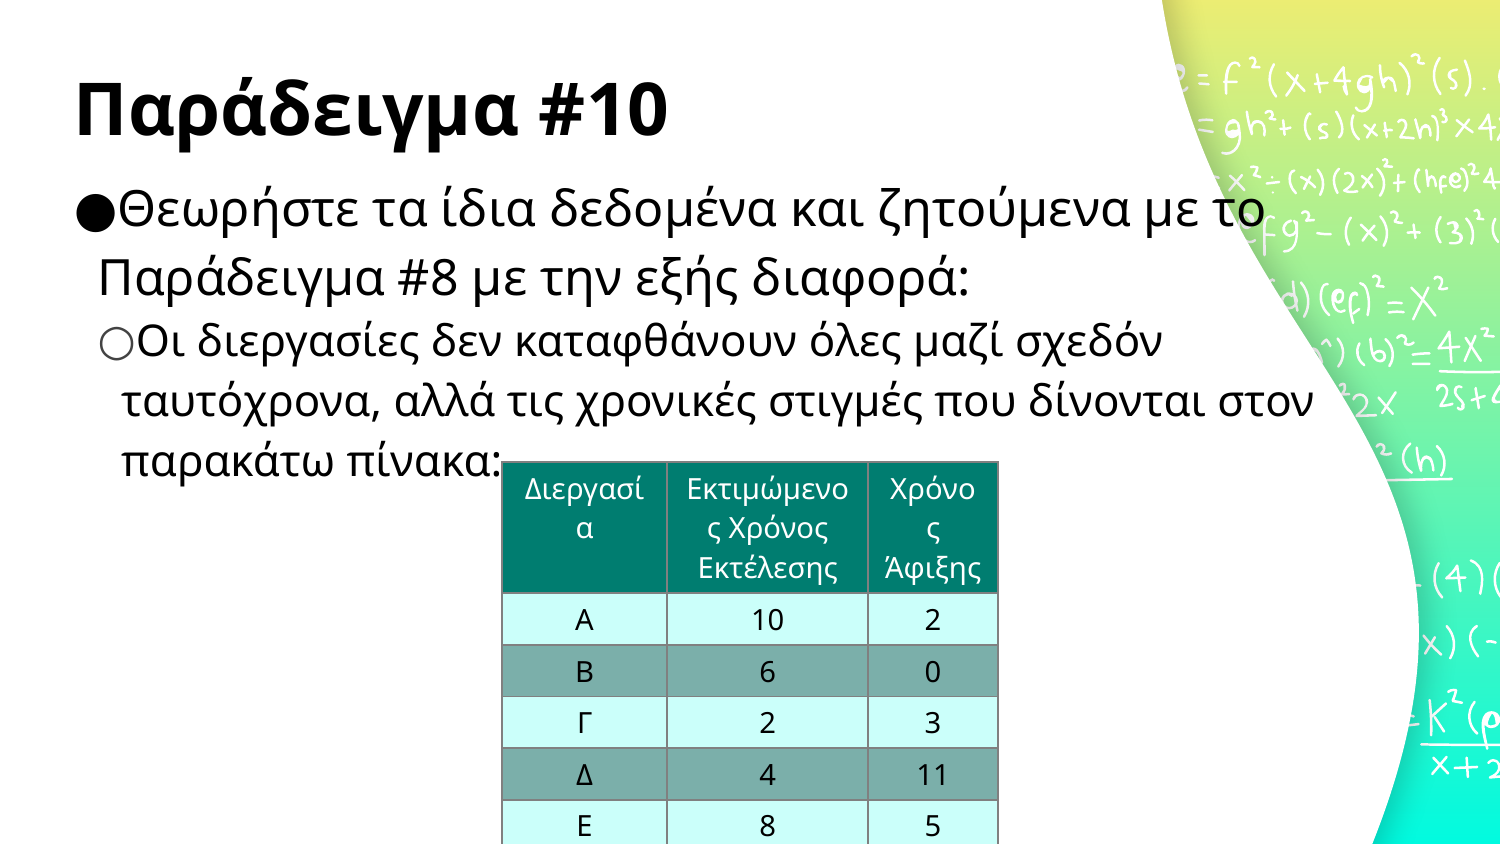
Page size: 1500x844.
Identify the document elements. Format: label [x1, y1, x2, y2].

table_cell [668, 697, 867, 747]
table_cell [869, 697, 997, 747]
table_header [869, 463, 997, 592]
table_cell [503, 594, 666, 644]
table_cell [503, 801, 666, 844]
table_cell [668, 749, 867, 799]
table_cell [668, 801, 867, 844]
table_cell [503, 697, 666, 747]
table_cell [503, 646, 666, 696]
table_cell [869, 801, 997, 844]
table_cell [668, 594, 867, 644]
table_cell [503, 749, 666, 799]
table_cell [869, 594, 997, 644]
table_header [668, 463, 867, 592]
title [59, 47, 1418, 142]
table_cell [869, 646, 997, 696]
list [59, 153, 1418, 833]
table_cell [668, 646, 867, 696]
table_cell [869, 749, 997, 799]
table_header [503, 463, 666, 592]
